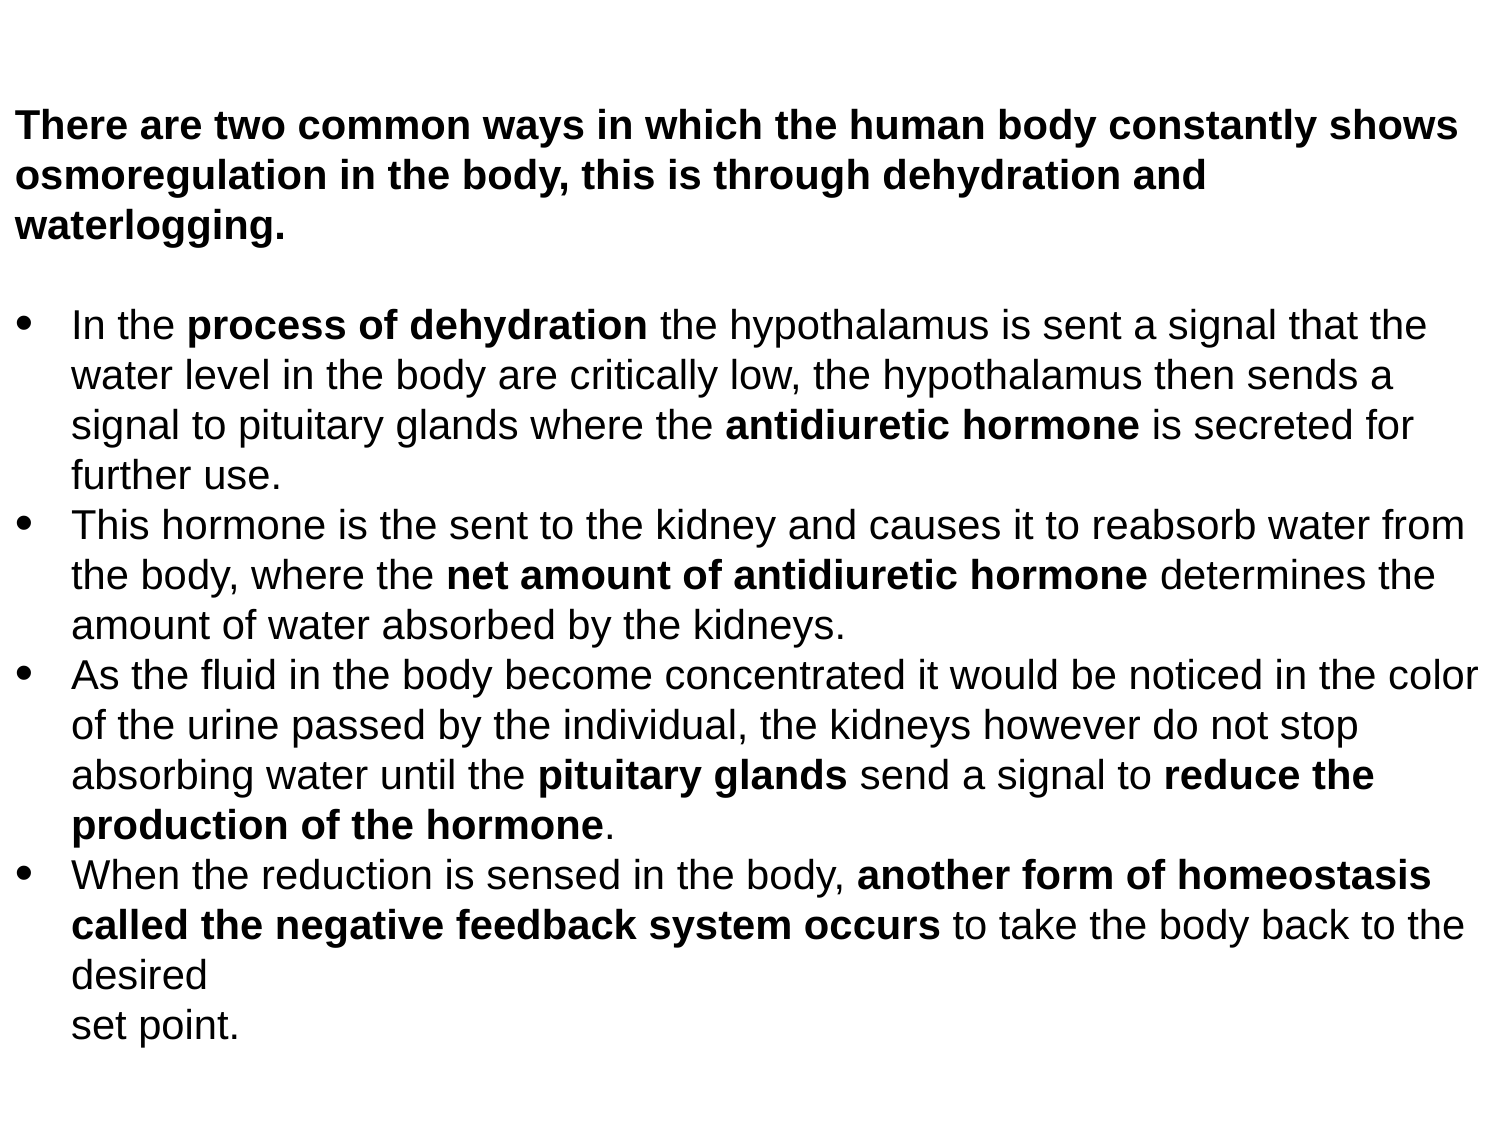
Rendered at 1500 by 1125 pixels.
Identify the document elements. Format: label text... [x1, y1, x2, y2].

text_box There are two common ways in which the human body constantly shows osmoregulation in the body, this is through dehydration and waterlogging. In the process of dehydration the hypothalamus is sent a signal that the water level in the body are critically low, the hypothalamus then sends a signal to pituitary glands where the antidiuretic hormone is secreted for further use. This hormone is the sent to the kidney and causes it to reabsorb water from the body, where the net amount of antidiuretic hormone determines the amount of water absorbed by the kidneys. As the fluid in the body become concentrated it would be noticed in the color of the urine passed by the individual, the kidneys however do not stop absorbing water until the pituitary glands send a signal to reduce the production of the hormone. When the reduction is sensed in the body, another form of homeostasis called the negative feedback system occurs to take the body back to the desired set point. [0, 90, 1500, 1056]
